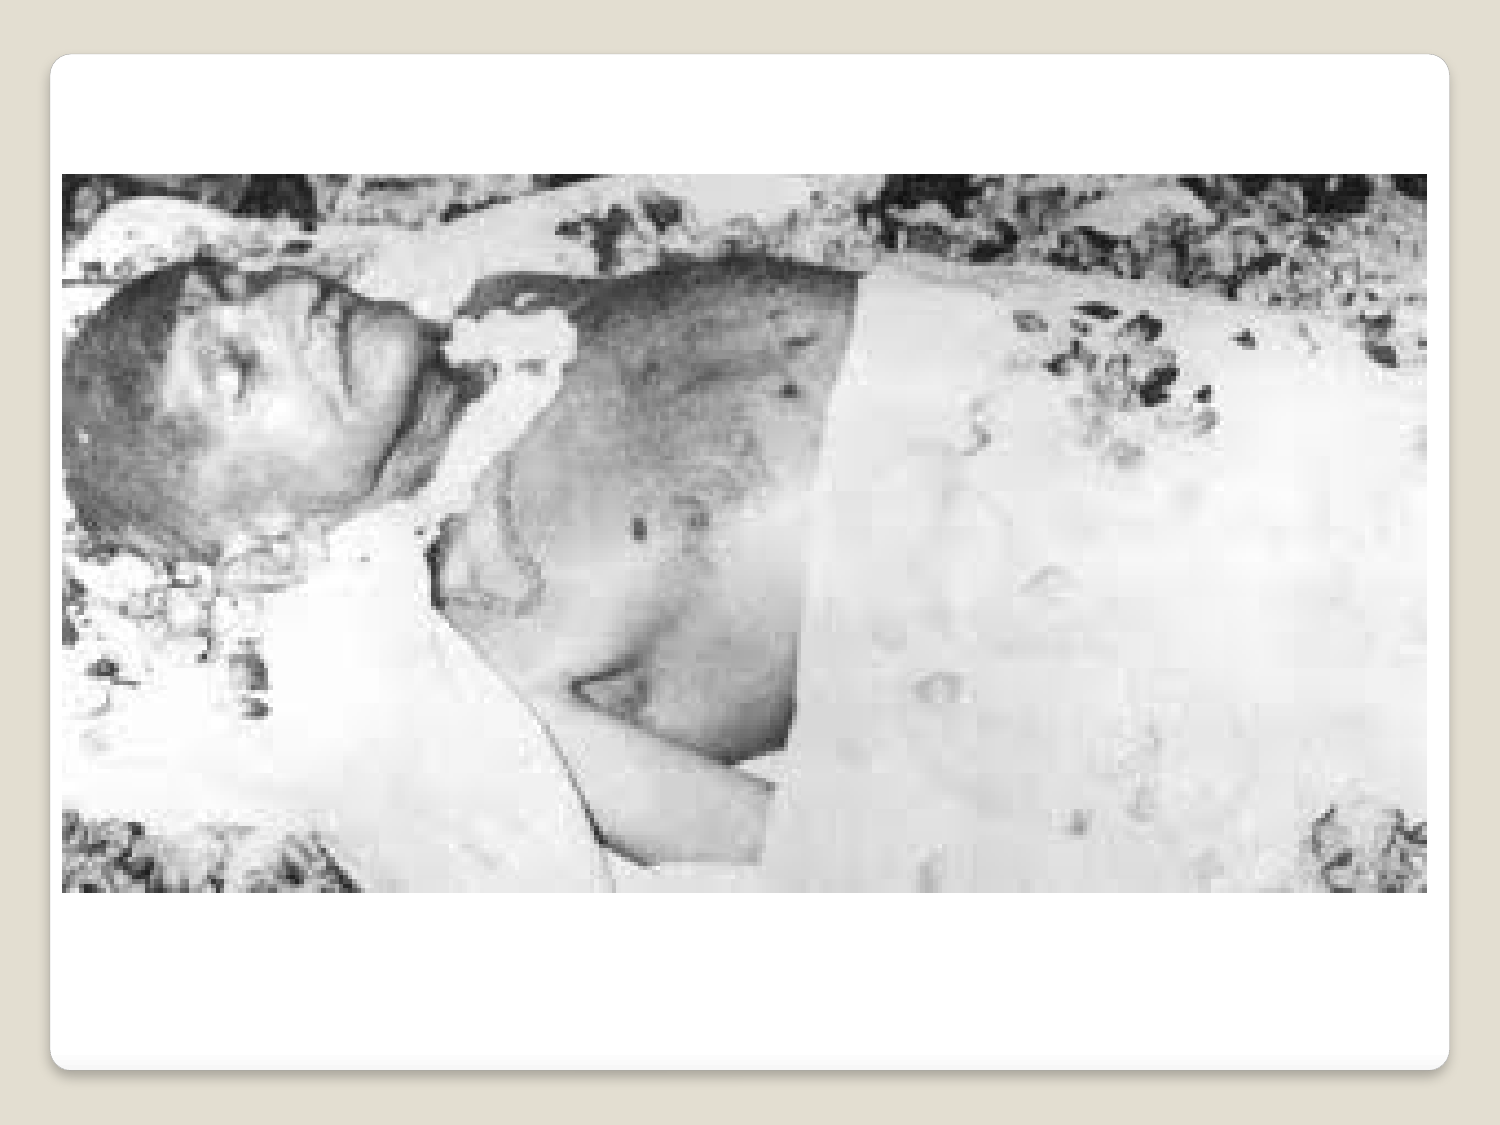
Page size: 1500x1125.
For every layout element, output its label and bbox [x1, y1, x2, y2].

picture [62, 174, 1427, 893]
